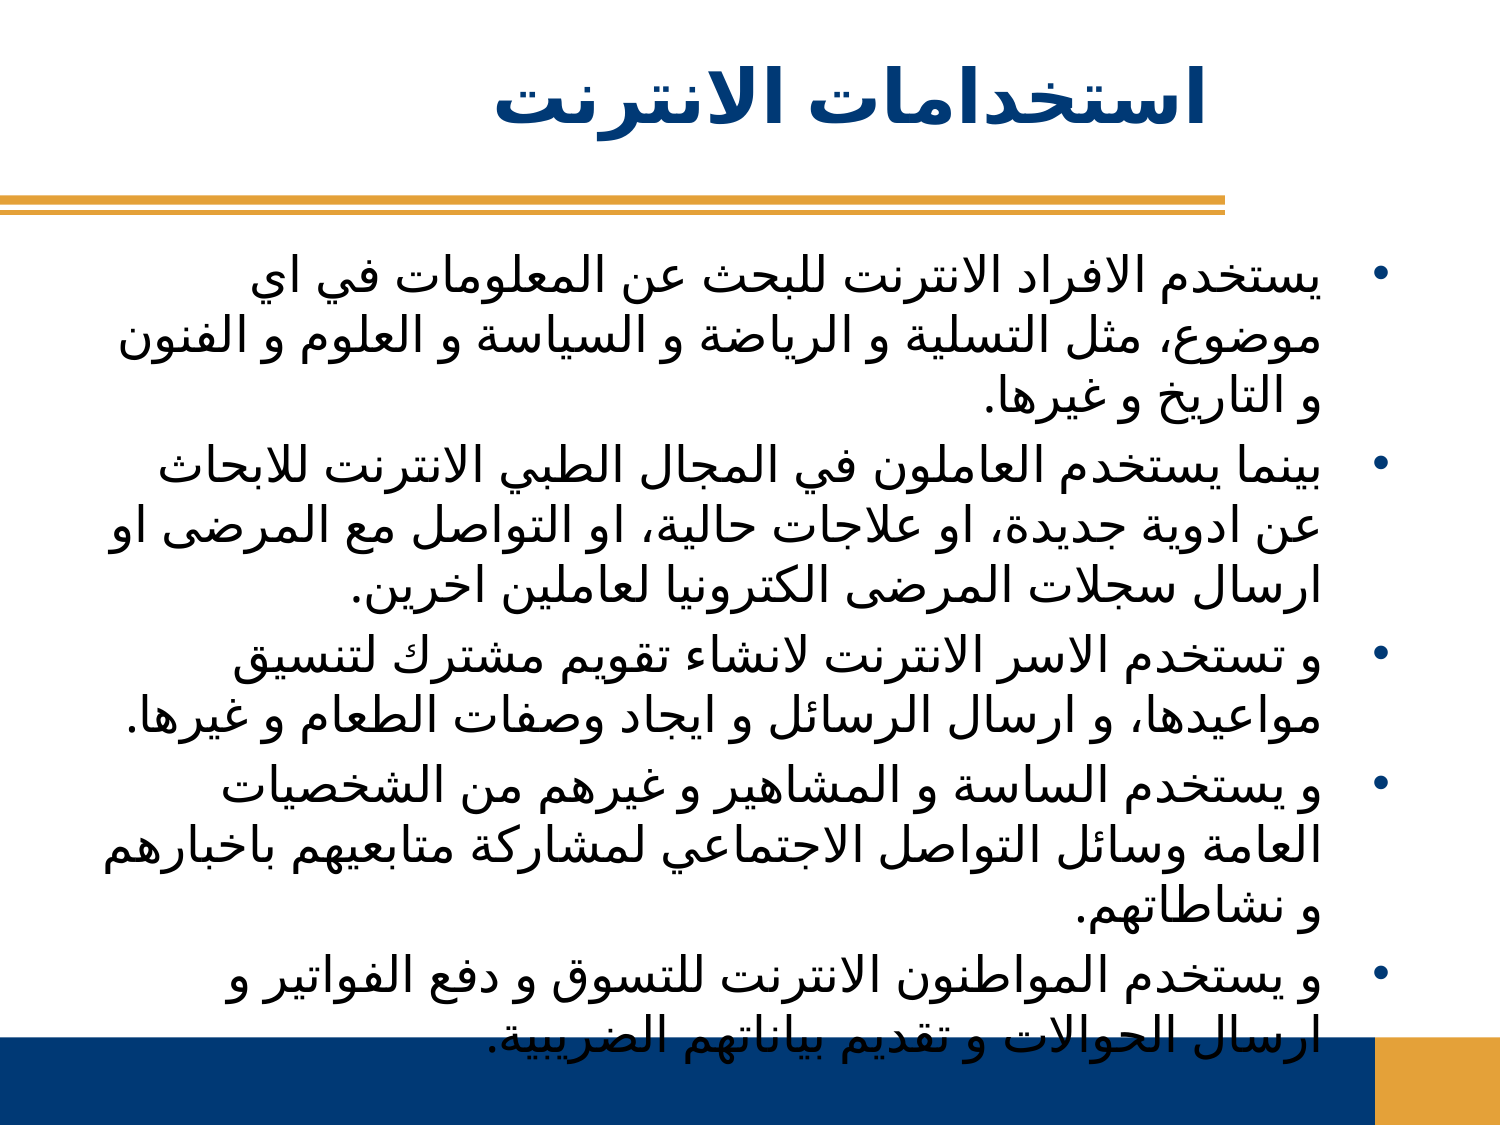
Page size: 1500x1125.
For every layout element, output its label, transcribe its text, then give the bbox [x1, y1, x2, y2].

list يستخدم الافراد الانترنت للبحث عن المعلومات في اي موضوع، مثل التسلية و الرياضة و السياسة و العلوم و الفنون و التاريخ و غيرها. بينما يستخدم العاملون في المجال الطبي الانترنت للابحاث عن ادوية جديدة، او علاجات حالية، او التواصل مع المرضى او ارسال سجلات المرضى الكترونيا لعاملين اخرين. و تستخدم الاسر الانترنت لانشاء تقويم مشترك لتنسيق مواعيدها، و ارسال الرسائل و ايجاد وصفات الطعام و غيرها. و يستخدم الساسة و المشاهير و غيرهم من الشخصيات العامة وسائل التواصل الاجتماعي لمشاركة متابعيهم باخبارهم و نشاطاتهم. و يستخدم المواطنون الانترنت للتسوق و دفع الفواتير و ارسال الحوالات و تقديم بياناتهم الضريبية. [78, 234, 1405, 1056]
title استخدامات الانترنت [0, 0, 1226, 188]
